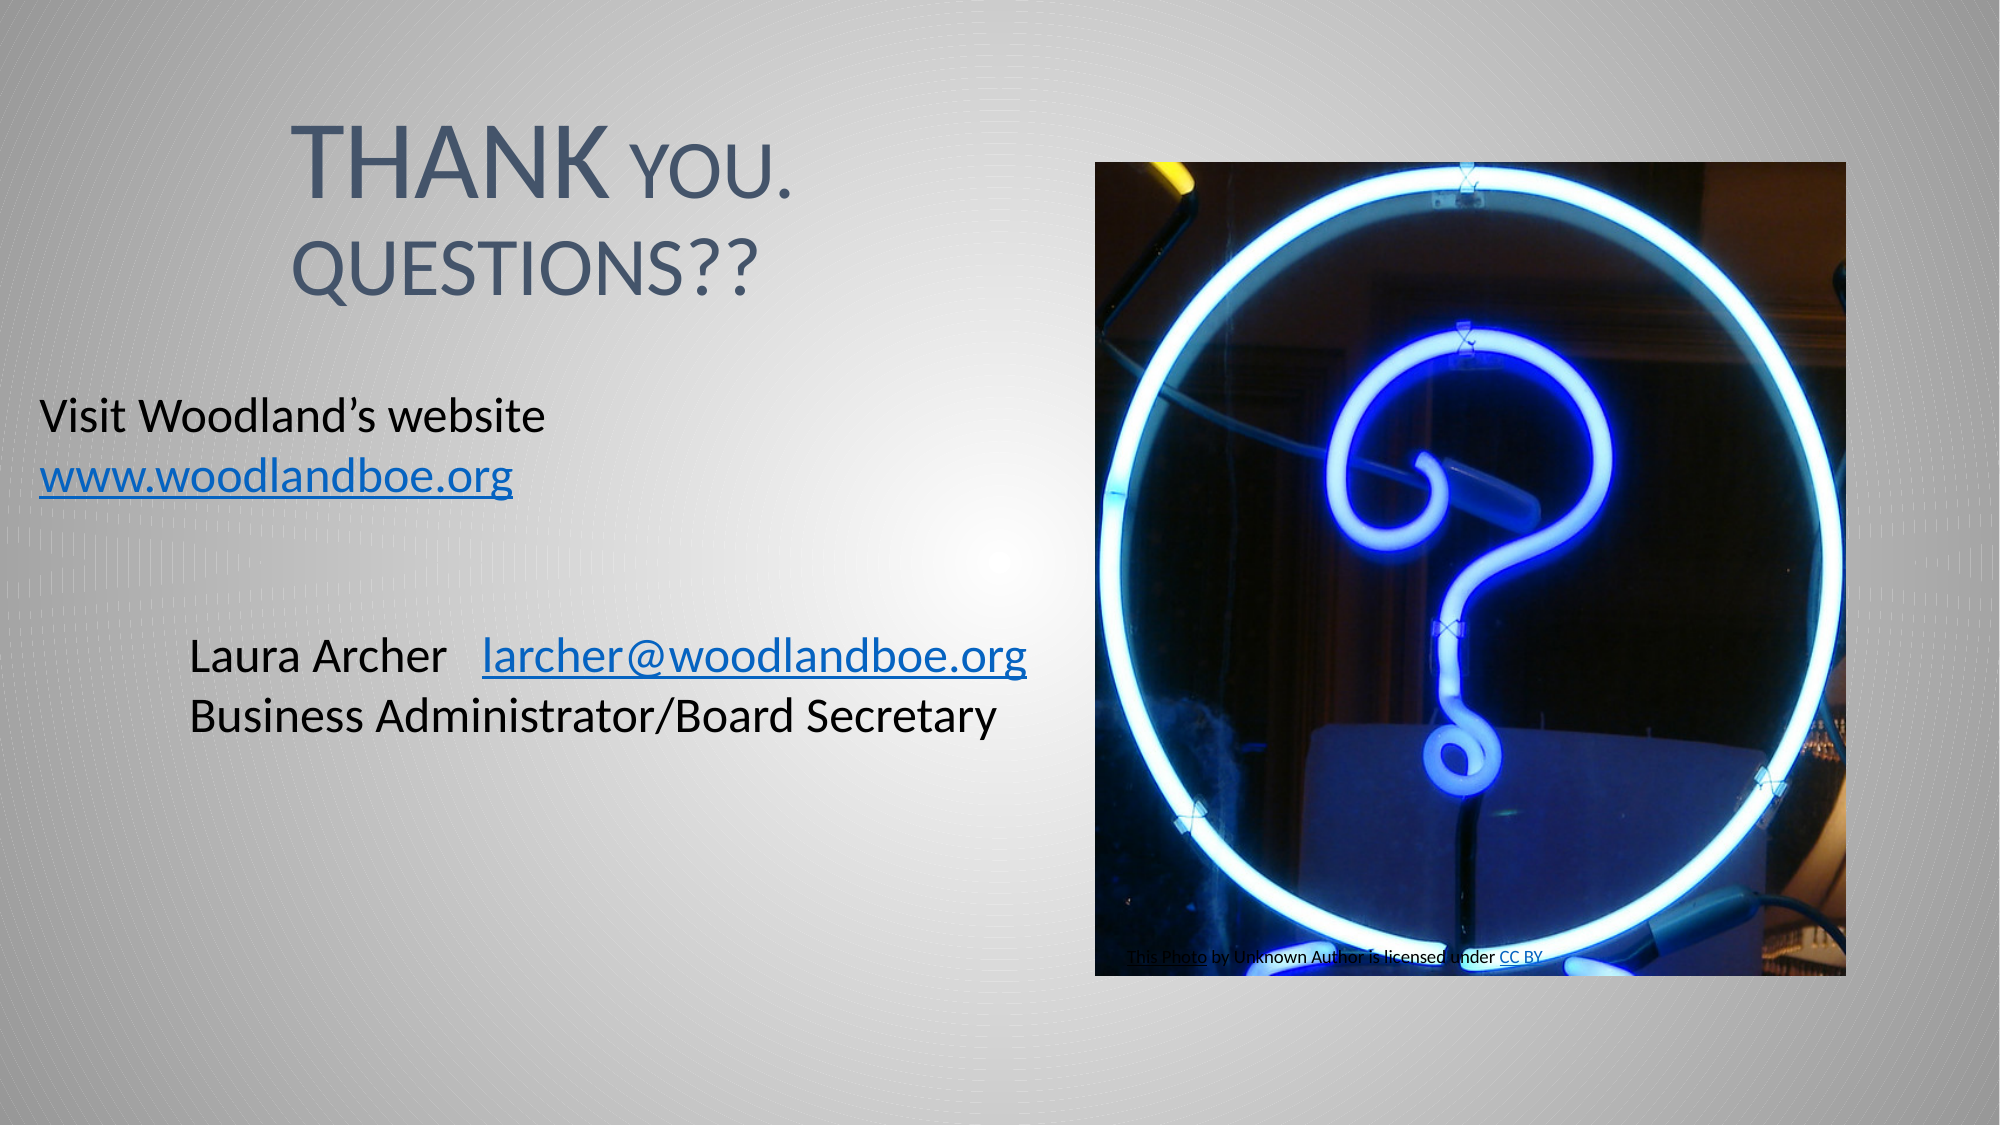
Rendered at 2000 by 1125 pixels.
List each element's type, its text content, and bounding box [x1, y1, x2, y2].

text_box Visit Woodland’s website www.woodlandboe.org Laura Archer larcher@woodlandboe.org Business Administrator/Board Secretary [24, 374, 1056, 750]
title Thank You. Questions?? [274, 62, 973, 321]
picture [1095, 162, 1846, 976]
